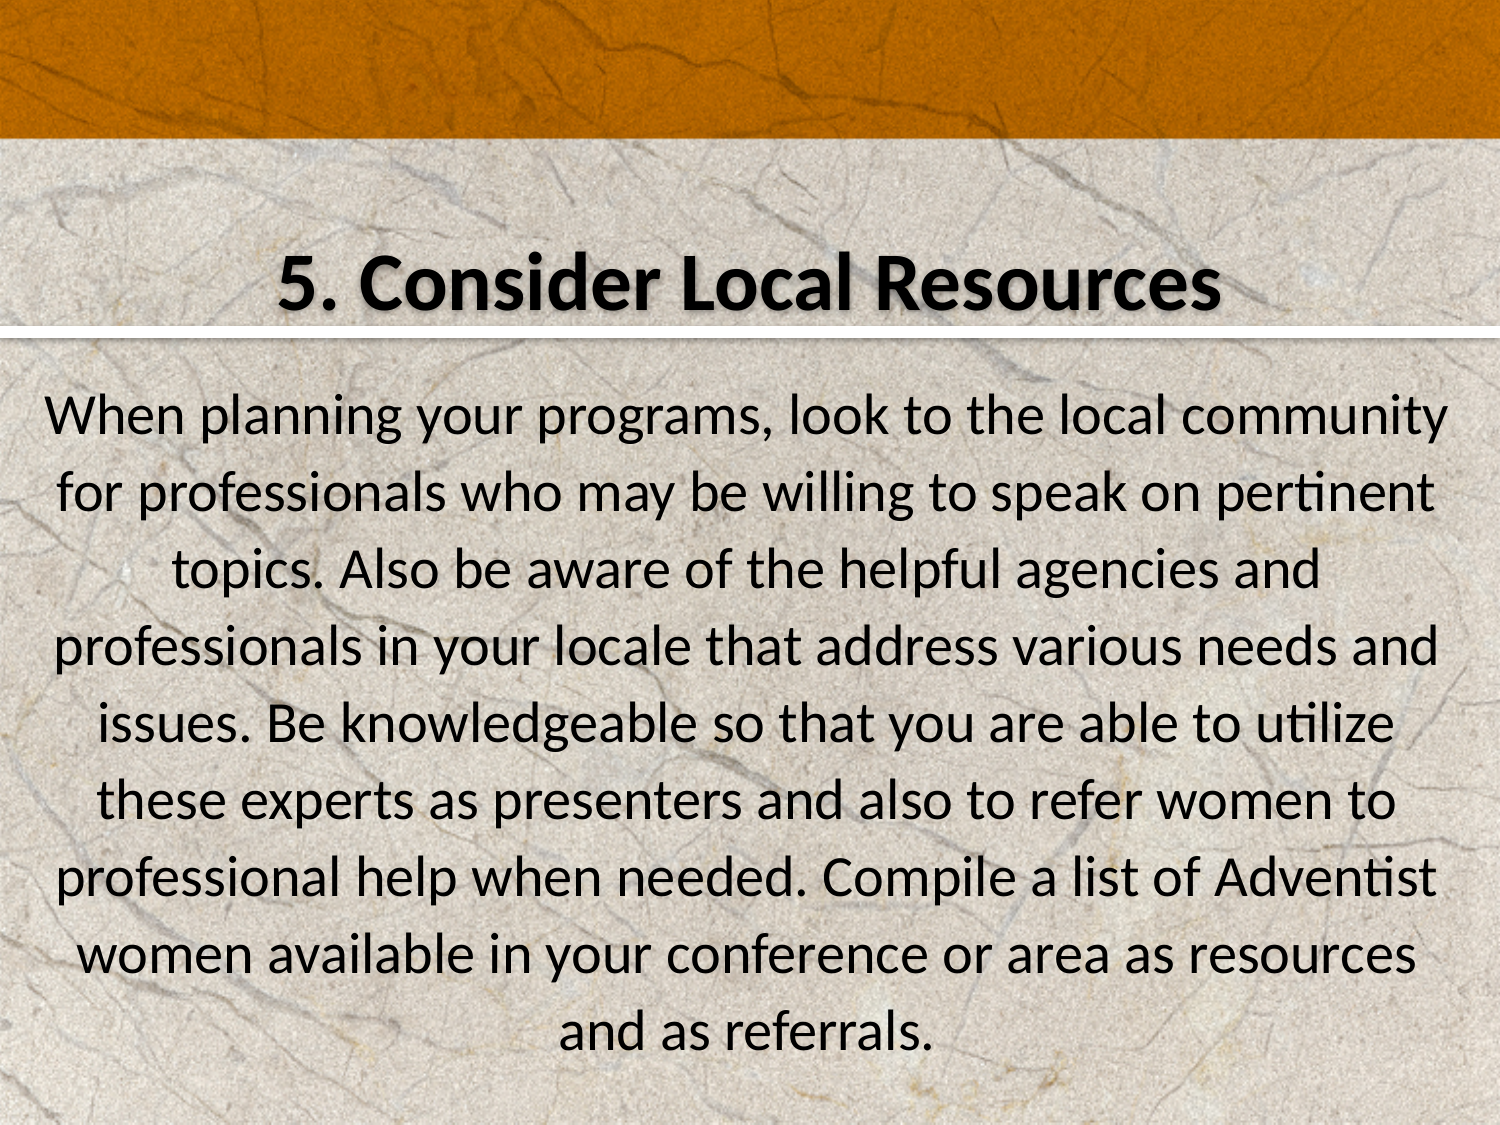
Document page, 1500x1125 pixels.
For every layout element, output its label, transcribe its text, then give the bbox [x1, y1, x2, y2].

text_box [0, 326, 1500, 338]
picture [0, 338, 1500, 1125]
text_box 5. Consider Local Resources [0, 219, 1500, 325]
text_box When planning your programs, look to the local community for professionals who may be willing to speak on pertinent topics. Also be aware of the helpful agencies and professionals in your locale that address various needs and issues. Be knowledgeable so that you are able to utilize these experts as presenters and also to refer women to professional help when needed. Compile a list of Adventist women available in your conference or area as resources and as referrals. [17, 361, 1477, 1069]
picture [0, 0, 1500, 219]
